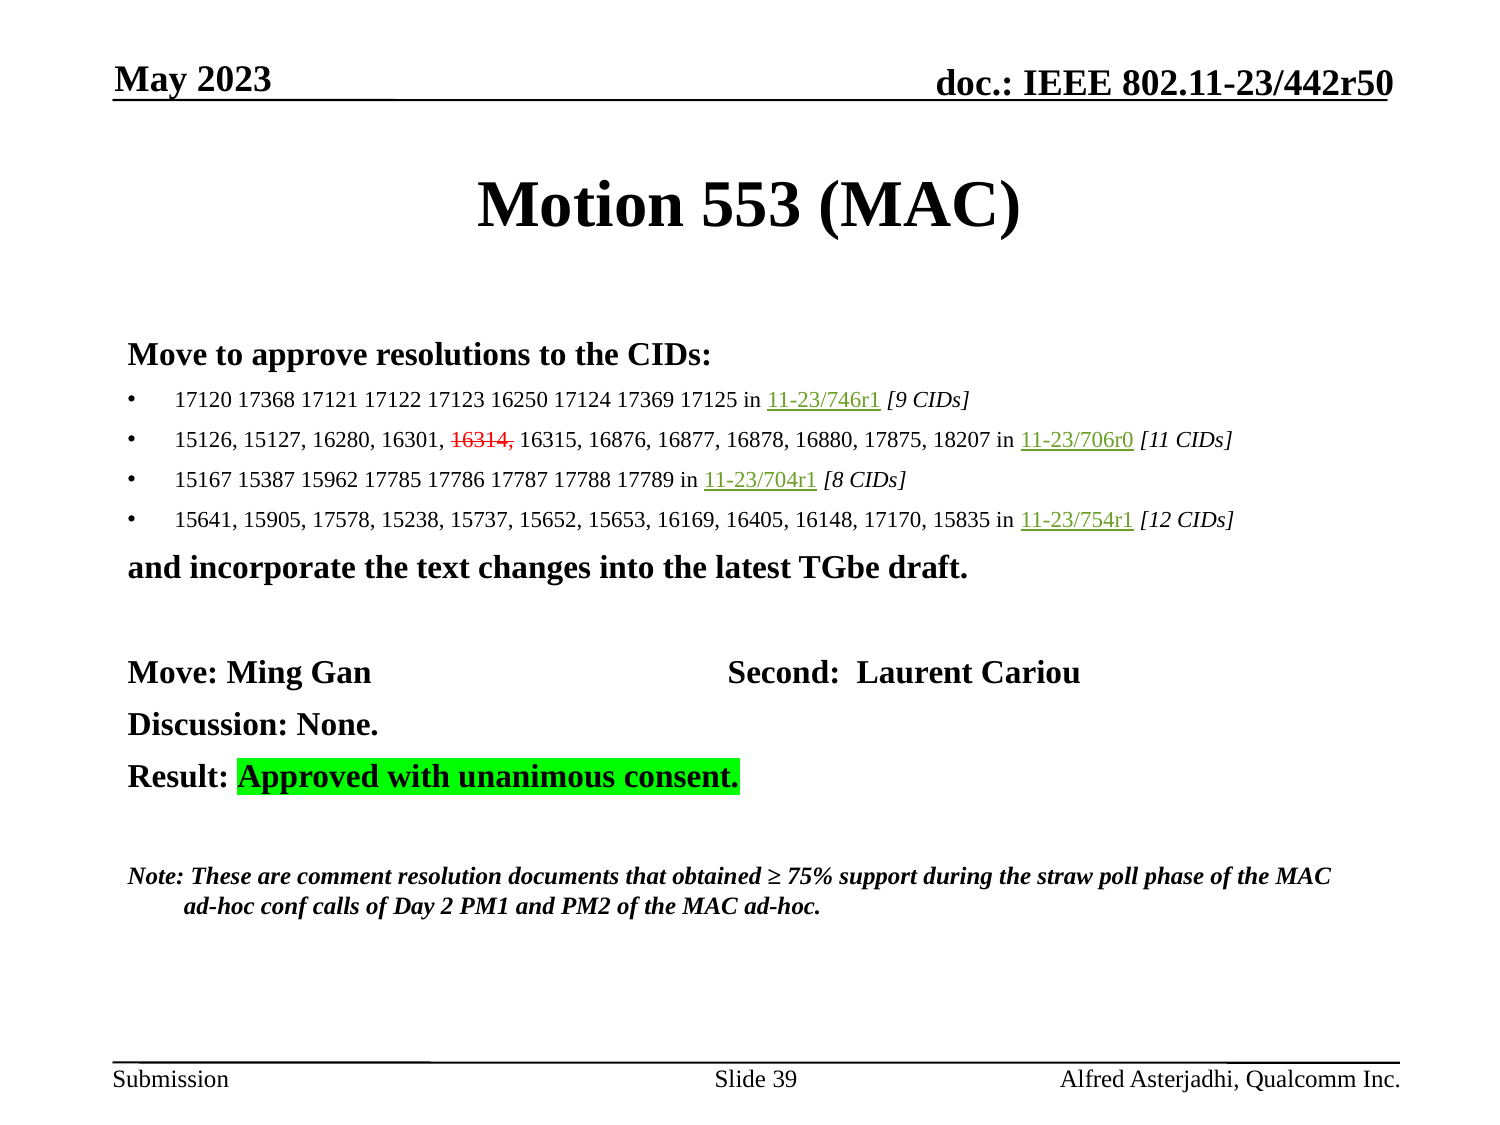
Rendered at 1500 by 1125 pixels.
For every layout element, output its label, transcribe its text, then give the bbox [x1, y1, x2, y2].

footer Alfred Asterjadhi, Qualcomm Inc. [878, 1061, 1402, 1093]
slide_number Slide 39 [712, 1061, 800, 1123]
title Motion 553 (MAC) [112, 112, 1388, 288]
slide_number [114, 54, 423, 100]
list Move to approve resolutions to the CIDs: 17120 17368 17121 17122 17123 16250 17124 17369 17125 in 11-23/746r1 [9 CIDs] 15126, 15127, 16280, 16301, 16314, 16315, 16876, 16877, 16878, 16880, 17875, 18207 in 11-23/706r0 [11 CIDs] 15167 15387 15962 17785 17786 17787 17788 17789 in 11-23/704r1 [8 CIDs] 15641, 15905, 17578, 15238, 15737, 15652, 15653, 16169, 16405, 16148, 17170, 15835 in 11-23/754r1 [12 CIDs] and incorporate the text changes into the latest TGbe draft. Move: Ming Gan Second: Laurent Cariou Discussion: None. Result: Approved with unanimous consent. Note: These are comment resolution documents that obtained ≥ 75% support during the straw poll phase of the MAC ad-hoc conf calls of Day 2 PM1 and PM2 of the MAC ad-hoc. [112, 324, 1388, 1063]
